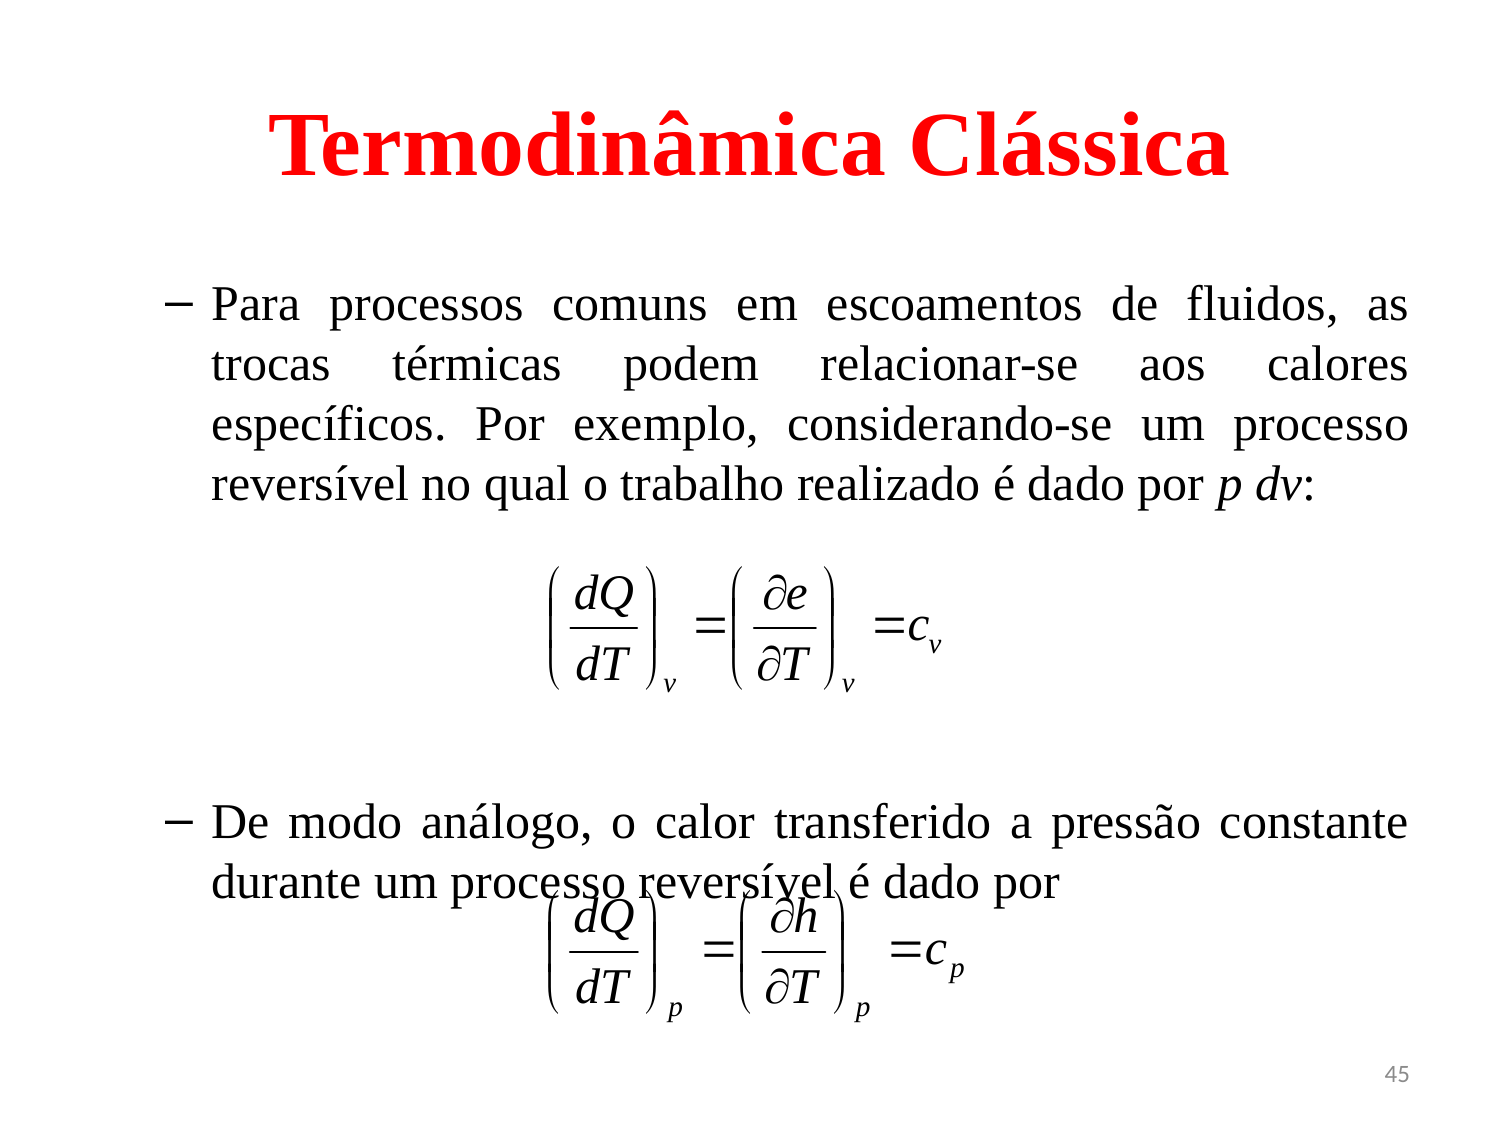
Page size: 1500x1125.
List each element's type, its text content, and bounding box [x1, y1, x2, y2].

list Para processos comuns em escoamentos de fluidos, as trocas térmicas podem relacionar-se aos calores específicos. Por exemplo, considerando-se um processo reversível no qual o trabalho realizado é dado por p dv: De modo análogo, o calor transferido a pressão constante durante um processo reversível é dado por [75, 262, 1425, 1005]
slide_number 45 [1074, 1042, 1425, 1103]
title Termodinâmica Clássica [75, 45, 1425, 233]
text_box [537, 880, 973, 1032]
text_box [538, 557, 951, 704]
